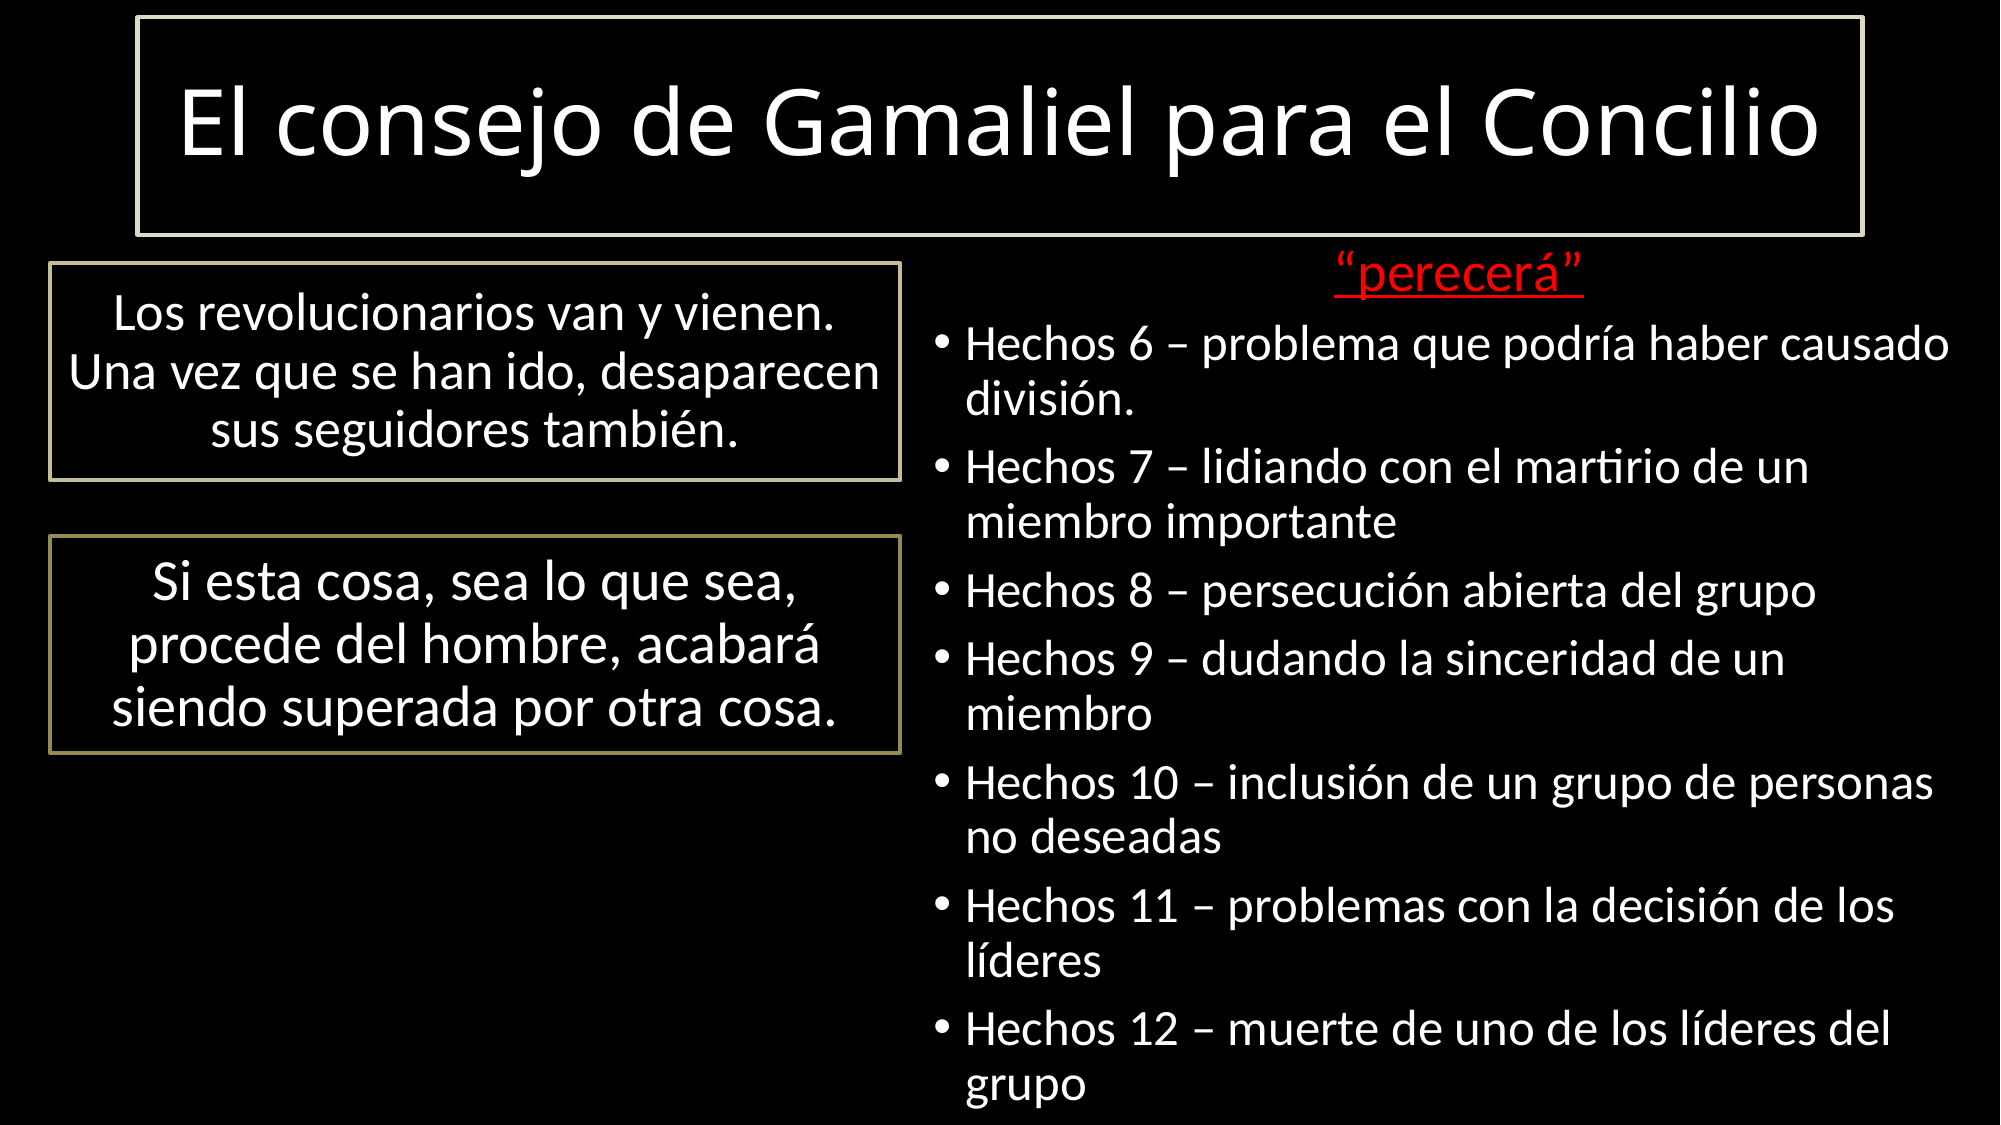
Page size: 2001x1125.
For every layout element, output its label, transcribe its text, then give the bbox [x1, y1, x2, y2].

text_box Si esta cosa, sea lo que sea, procede del hombre, acabará siendo superada por otra cosa. [50, 535, 901, 754]
title El consejo de Gamaliel para el Concilio [137, 17, 1863, 235]
list Los revolucionarios van y vienen. Una vez que se han ido, desaparecen sus seguidores también. [50, 262, 901, 481]
list “perecerá” Hechos 6 – problema que podría haber causado división. Hechos 7 – lidiando con el martirio de un miembro importante Hechos 8 – persecución abierta del grupo Hechos 9 – dudando la sinceridad de un miembro Hechos 10 – inclusión de un grupo de personas no deseadas Hechos 11 – problemas con la decisión de los líderes Hechos 12 – muerte de uno de los líderes del grupo [918, 234, 2000, 1125]
